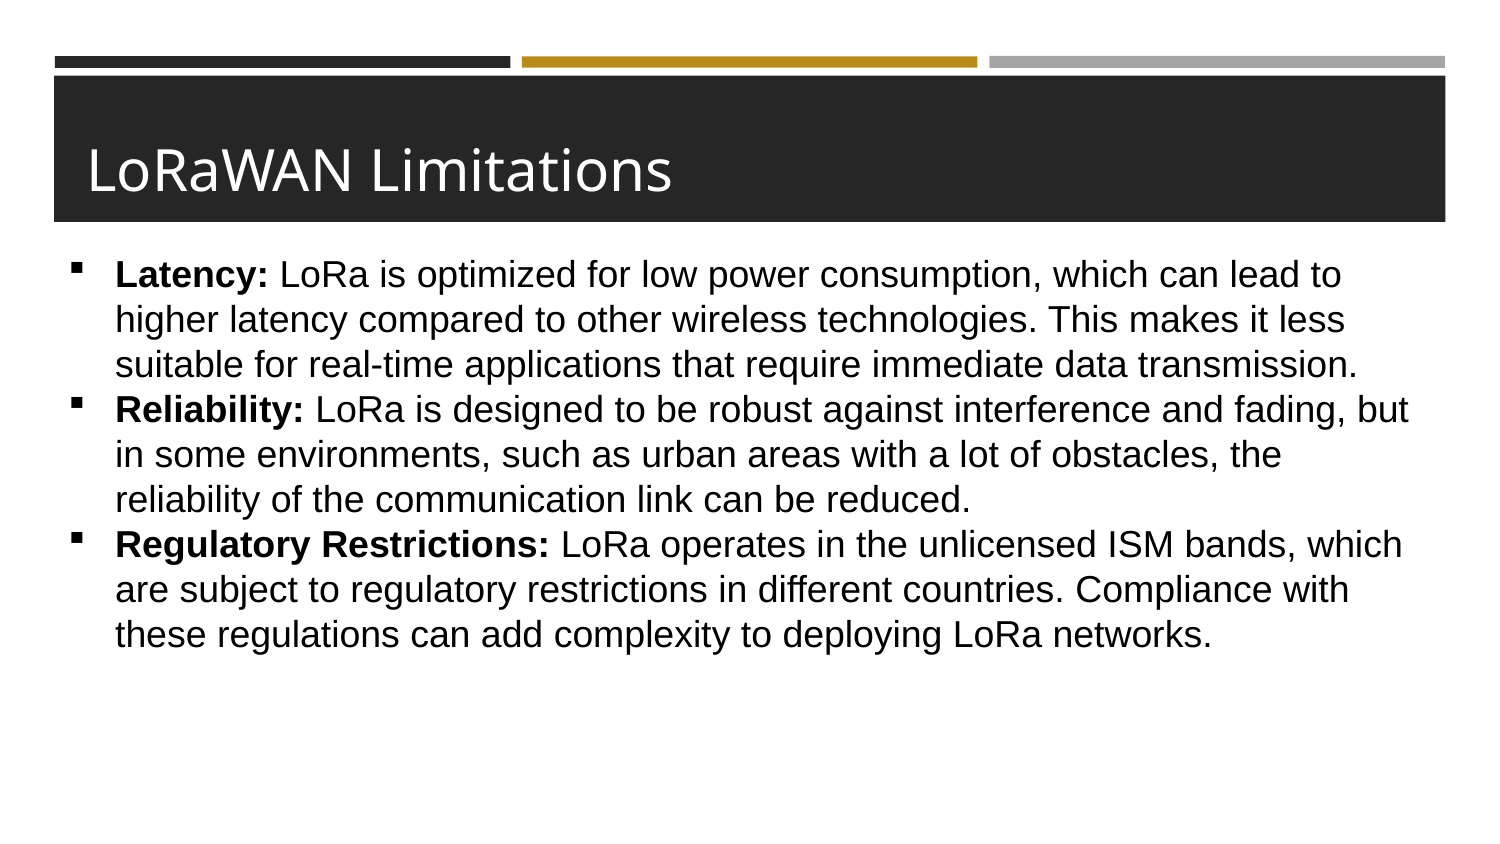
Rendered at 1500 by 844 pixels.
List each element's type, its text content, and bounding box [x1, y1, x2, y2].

text_box Latency: LoRa is optimized for low power consumption, which can lead to higher latency compared to other wireless technologies. This makes it less suitable for real-time applications that require immediate data transmission. Reliability: LoRa is designed to be robust against interference and fading, but in some environments, such as urban areas with a lot of obstacles, the reliability of the communication link can be reduced. Regulatory Restrictions: LoRa operates in the unlicensed ISM bands, which are subject to regulatory restrictions in different countries. Compliance with these regulations can add complexity to deploying LoRa networks. [57, 239, 1450, 758]
title LoRaWAN Limitations [71, 86, 1429, 212]
